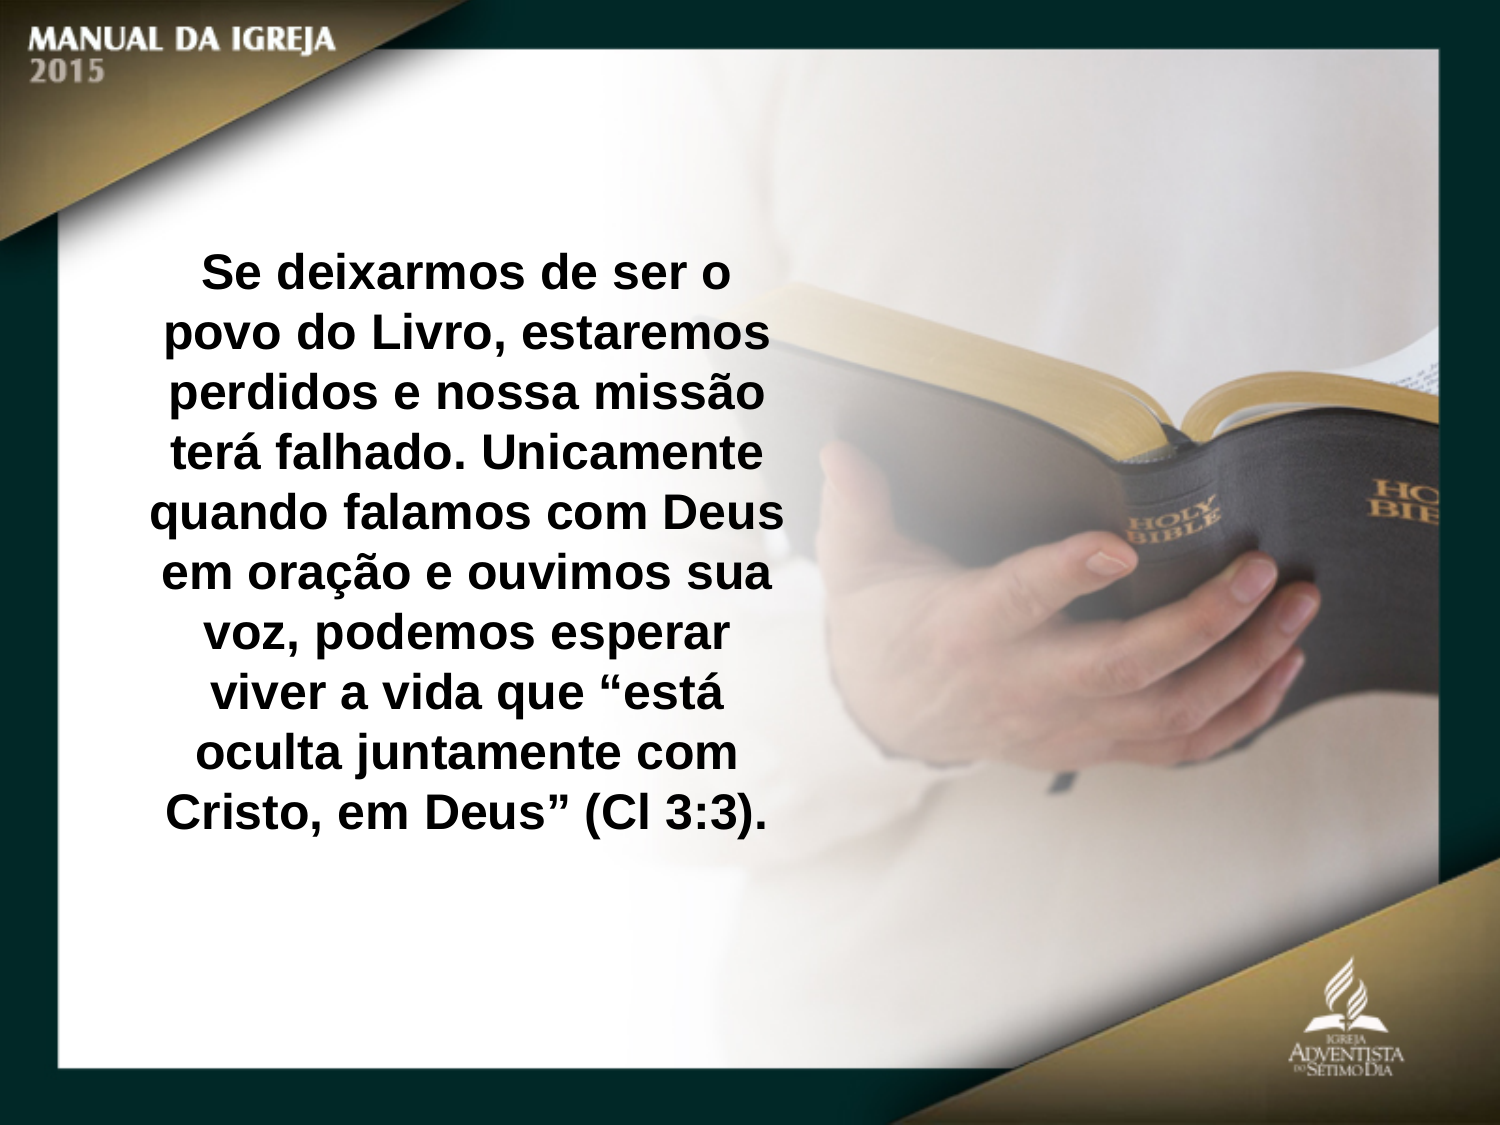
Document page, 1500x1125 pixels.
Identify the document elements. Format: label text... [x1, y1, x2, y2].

picture [0, 0, 1500, 1125]
text_box Se deixarmos de ser o povo do Livro, estaremos perdidos e nossa missão terá falhado. Unicamente quando falamos com Deus em oração e ouvimos sua voz, podemos esperar viver a vida que “está oculta juntamente com Cristo, em Deus” (Cl 3:3). [124, 231, 810, 847]
